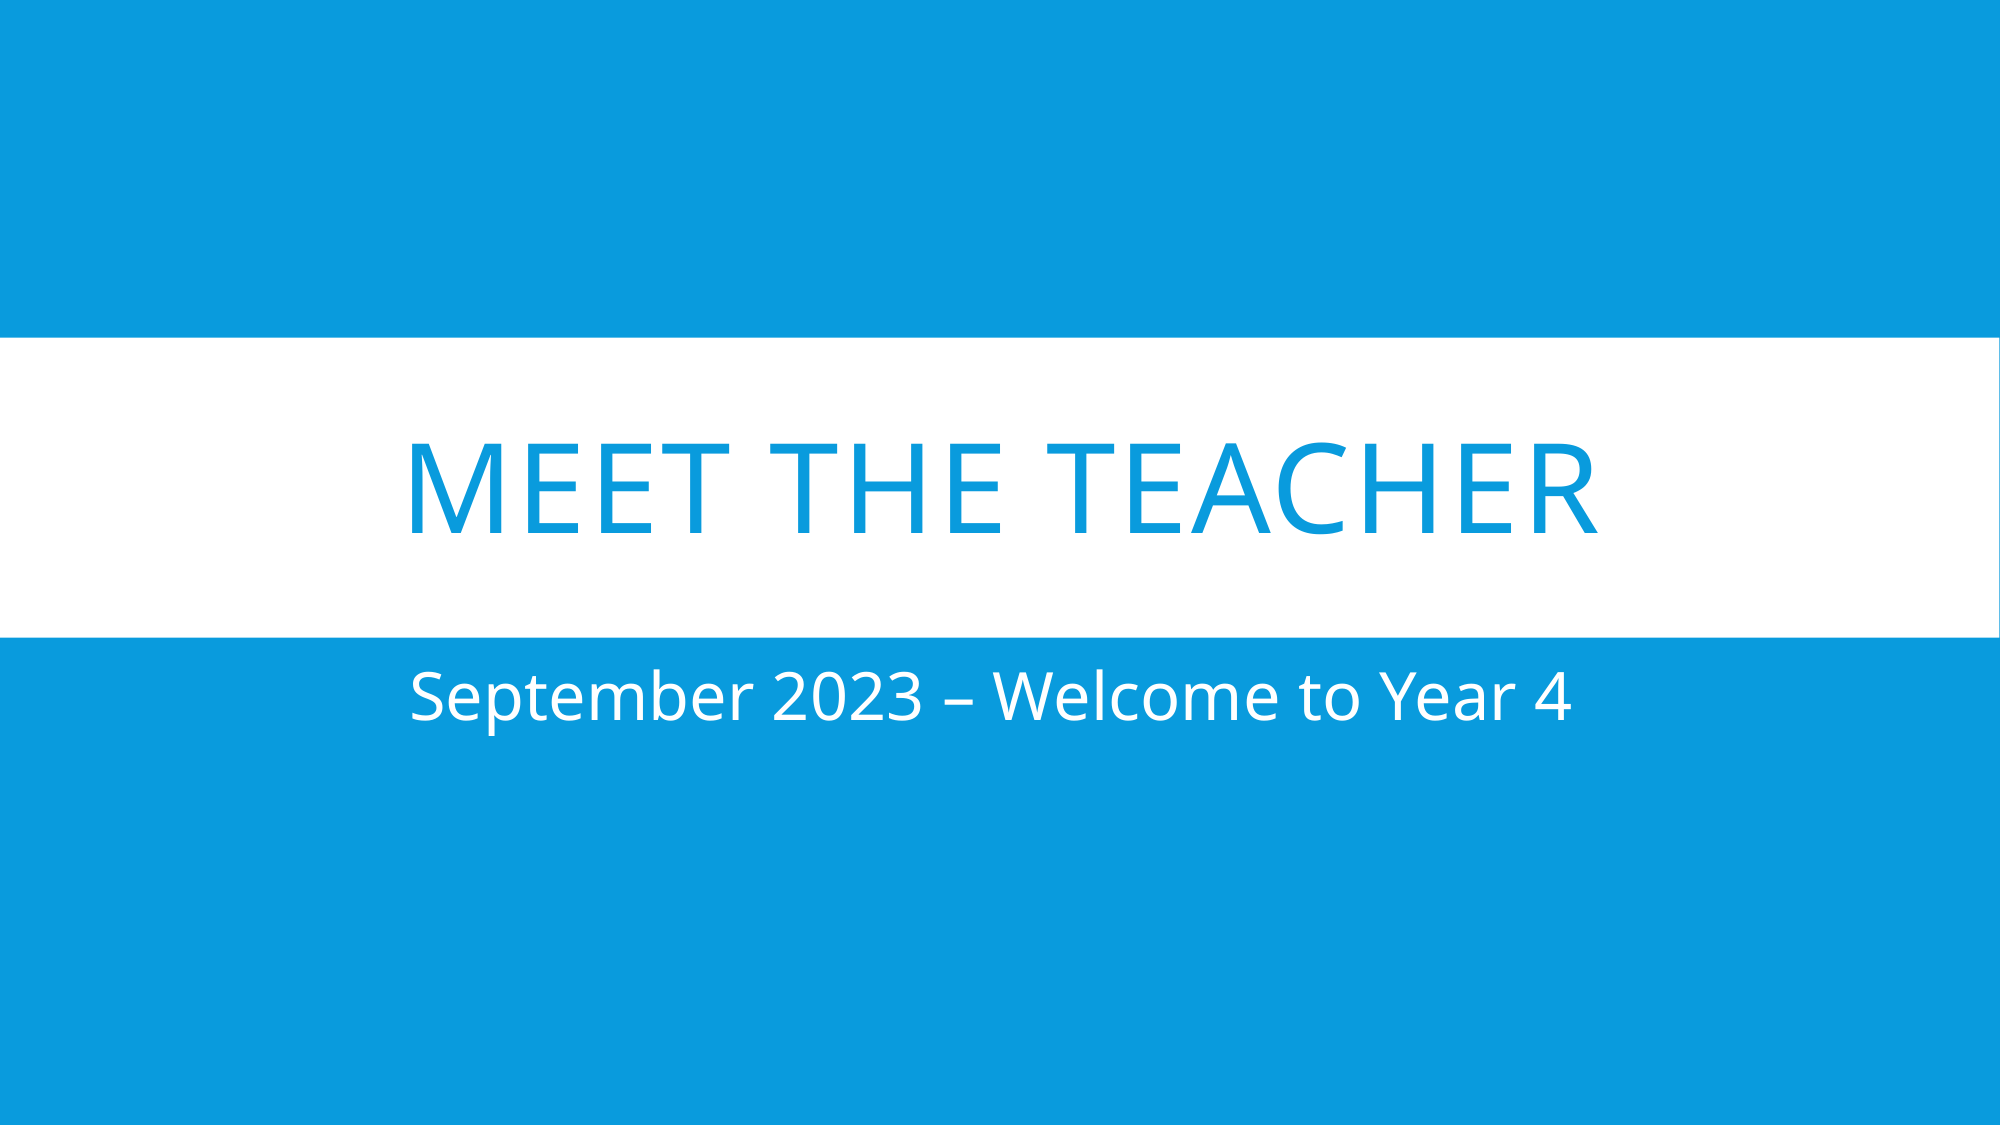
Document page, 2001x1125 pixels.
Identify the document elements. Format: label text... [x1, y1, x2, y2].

subtitle September 2023 – Welcome to Year 4 [249, 655, 1750, 871]
title Meet the teacher [60, 355, 1942, 641]
